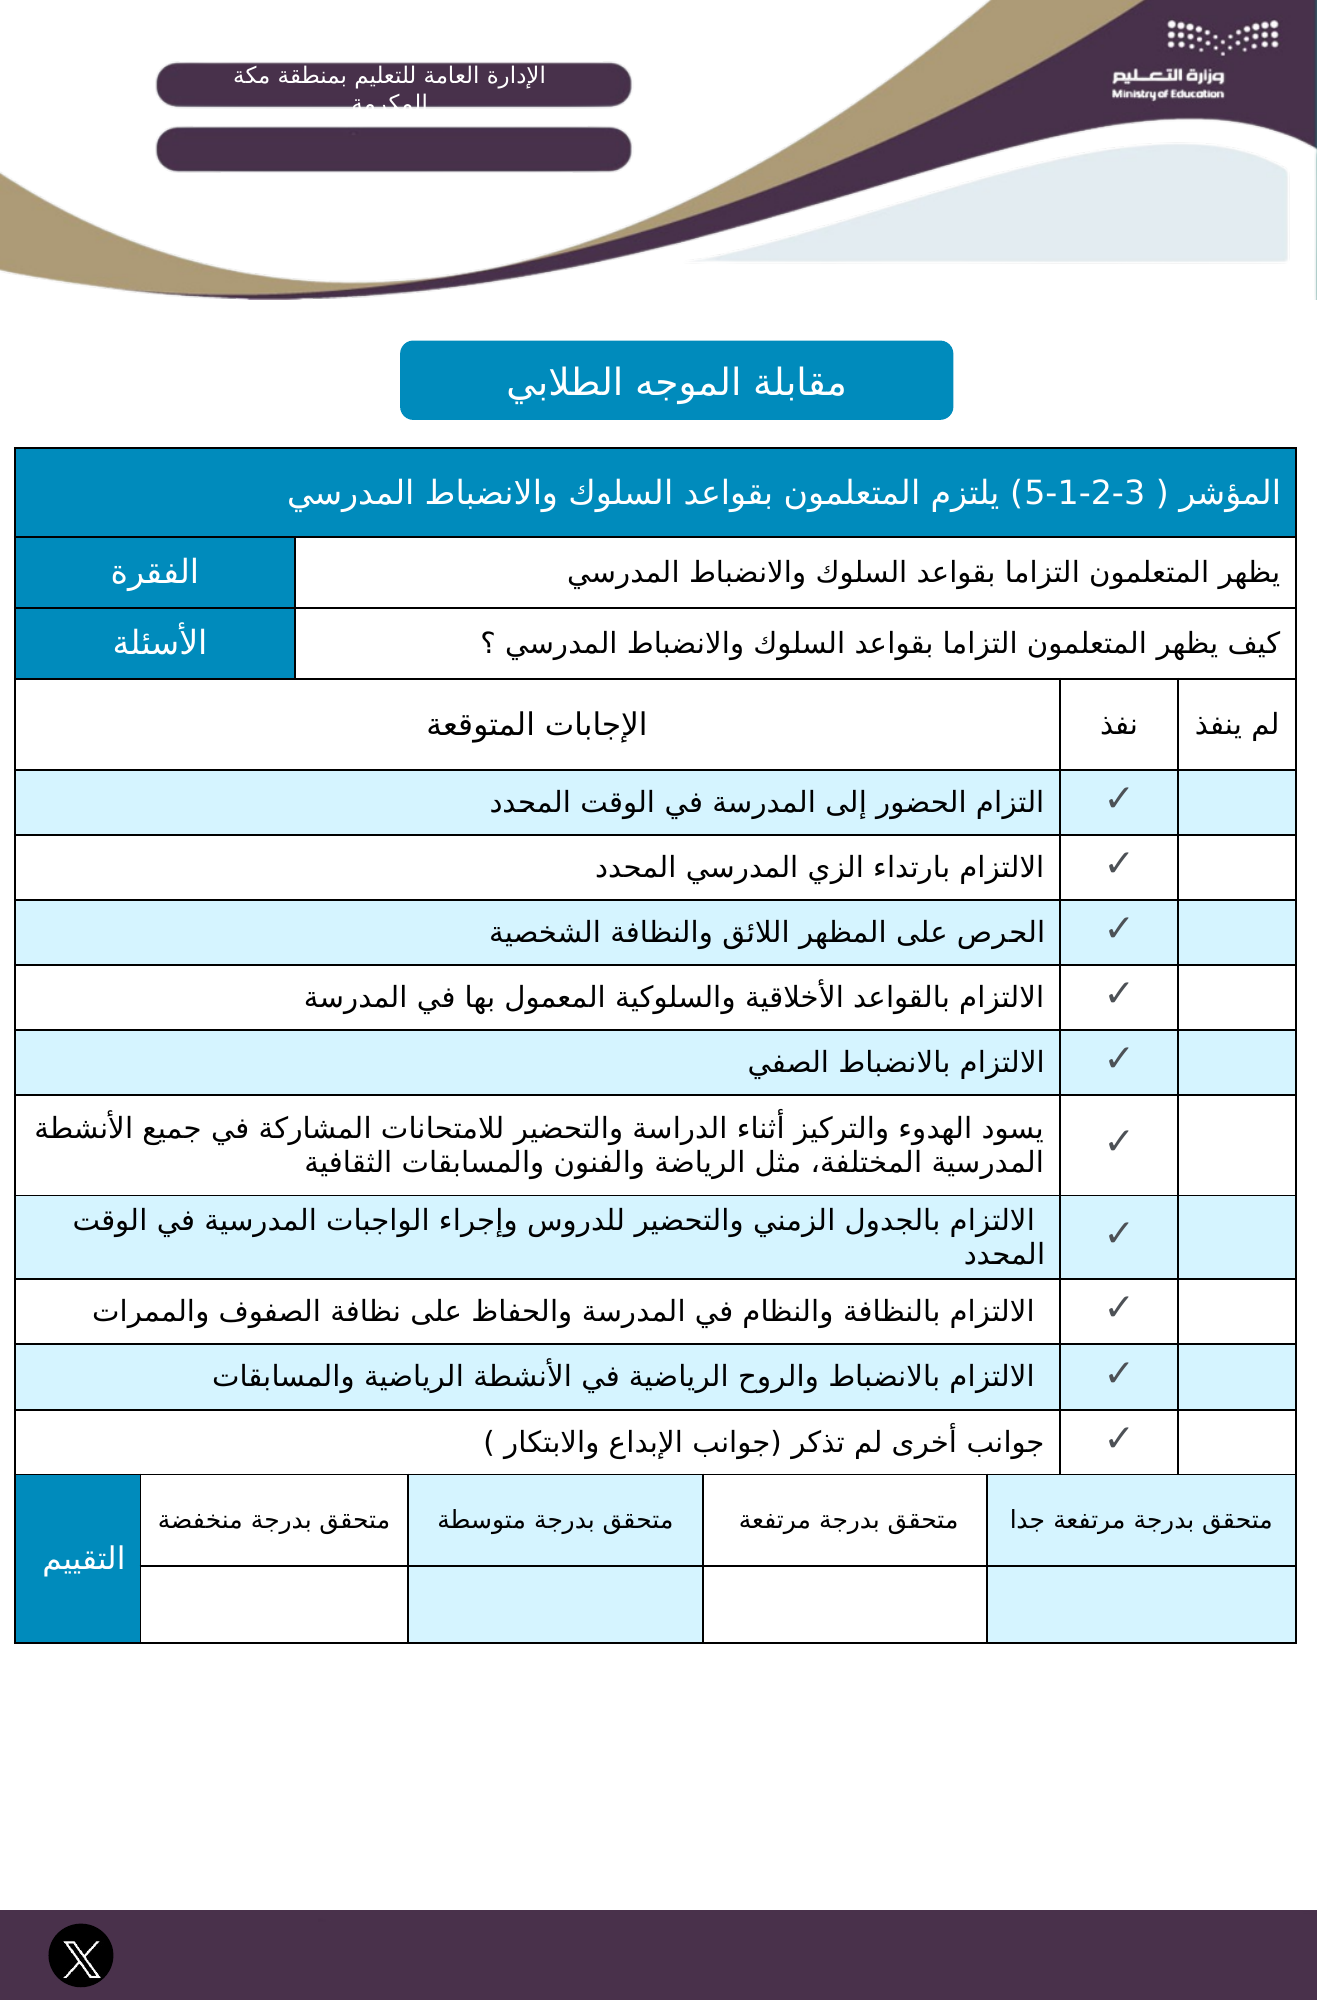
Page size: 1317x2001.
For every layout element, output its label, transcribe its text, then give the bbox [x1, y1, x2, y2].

table_cell التقييم [16, 1475, 140, 1642]
table_cell يسود الهدوء والتركيز أثناء الدراسة والتحضير للامتحانات المشاركة في جميع الأنشطة المدرسية المختلفة، مثل الرياضة والفنون والمسابقات الثقافية [16, 1096, 1059, 1195]
table_cell ✓ [1061, 1345, 1177, 1409]
table_cell [1179, 1031, 1295, 1094]
table_cell متحقق بدرجة متوسطة [409, 1475, 702, 1565]
table_cell الالتزام بالجدول الزمني والتحضير للدروس وإجراء الواجبات المدرسية في الوقت المحدد [16, 1196, 1059, 1278]
table_cell الالتزام بالقواعد الأخلاقية والسلوكية المعمول بها في المدرسة [16, 966, 1059, 1029]
table_cell [1179, 1280, 1295, 1343]
table_cell الفقرة [16, 538, 294, 607]
text_box [47, 1922, 115, 1989]
table_cell لم ينفذ [1179, 680, 1295, 769]
text_box الإدارة العامة للتعليم بمنطقة مكة المكرمة [187, 62, 593, 115]
table_cell [1179, 836, 1295, 899]
table_cell متحقق بدرجة مرتفعة جدا [988, 1475, 1295, 1565]
table_cell [141, 1567, 407, 1642]
table_cell [1179, 771, 1295, 834]
table_cell ✓ [1061, 1411, 1177, 1474]
table_cell نفذ [1061, 680, 1177, 769]
table_cell جوانب أخرى لم تذكر (جوانب الإبداع والابتكار ) [16, 1411, 1059, 1474]
table_cell ✓ [1061, 1196, 1177, 1278]
table_cell [409, 1567, 702, 1642]
table_cell [988, 1567, 1295, 1642]
table_cell الالتزام بالانضباط الصفي [16, 1031, 1059, 1094]
table_cell [1179, 1096, 1295, 1195]
table_cell [1179, 1345, 1295, 1409]
text_box [0, 1910, 1317, 2000]
table_cell كيف يظهر المتعلمون التزاما بقواعد السلوك والانضباط المدرسي ؟ [296, 609, 1295, 678]
table_cell ✓ [1061, 1096, 1177, 1195]
table_cell الأسئلة [16, 609, 294, 678]
table_cell ✓ [1061, 901, 1177, 964]
table_cell متحقق بدرجة منخفضة [141, 1475, 407, 1565]
table_cell ✓ [1061, 966, 1177, 1029]
table_cell الحرص على المظهر اللائق والنظافة الشخصية [16, 901, 1059, 964]
table_header المؤشر ( 3-2-1-5) يلتزم المتعلمون بقواعد السلوك والانضباط المدرسي [16, 449, 1295, 536]
table_cell [704, 1567, 986, 1642]
table_cell الالتزام بالنظافة والنظام في المدرسة والحفاظ على نظافة الصفوف والممرات [16, 1280, 1059, 1343]
table_cell الالتزام بارتداء الزي المدرسي المحدد [16, 836, 1059, 899]
table_cell [1179, 966, 1295, 1029]
table_cell ✓ [1061, 836, 1177, 899]
table_cell ✓ [1061, 1031, 1177, 1094]
table_cell الإجابات المتوقعة [16, 680, 1059, 769]
table_cell الالتزام بالانضباط والروح الرياضية في الأنشطة الرياضية والمسابقات [16, 1345, 1059, 1409]
text_box مقابلة الموجه الطلابي [399, 339, 955, 421]
table_cell ✓ [1061, 771, 1177, 834]
table_cell [1179, 901, 1295, 964]
table_cell التزام الحضور إلى المدرسة في الوقت المحدد [16, 771, 1059, 834]
table_cell [1179, 1196, 1295, 1278]
text_box [0, 0, 1317, 301]
table_cell ✓ [1061, 1280, 1177, 1343]
table_cell [1179, 1411, 1295, 1474]
table_cell يظهر المتعلمون التزاما بقواعد السلوك والانضباط المدرسي [296, 538, 1295, 607]
table_cell متحقق بدرجة مرتفعة [704, 1475, 986, 1565]
